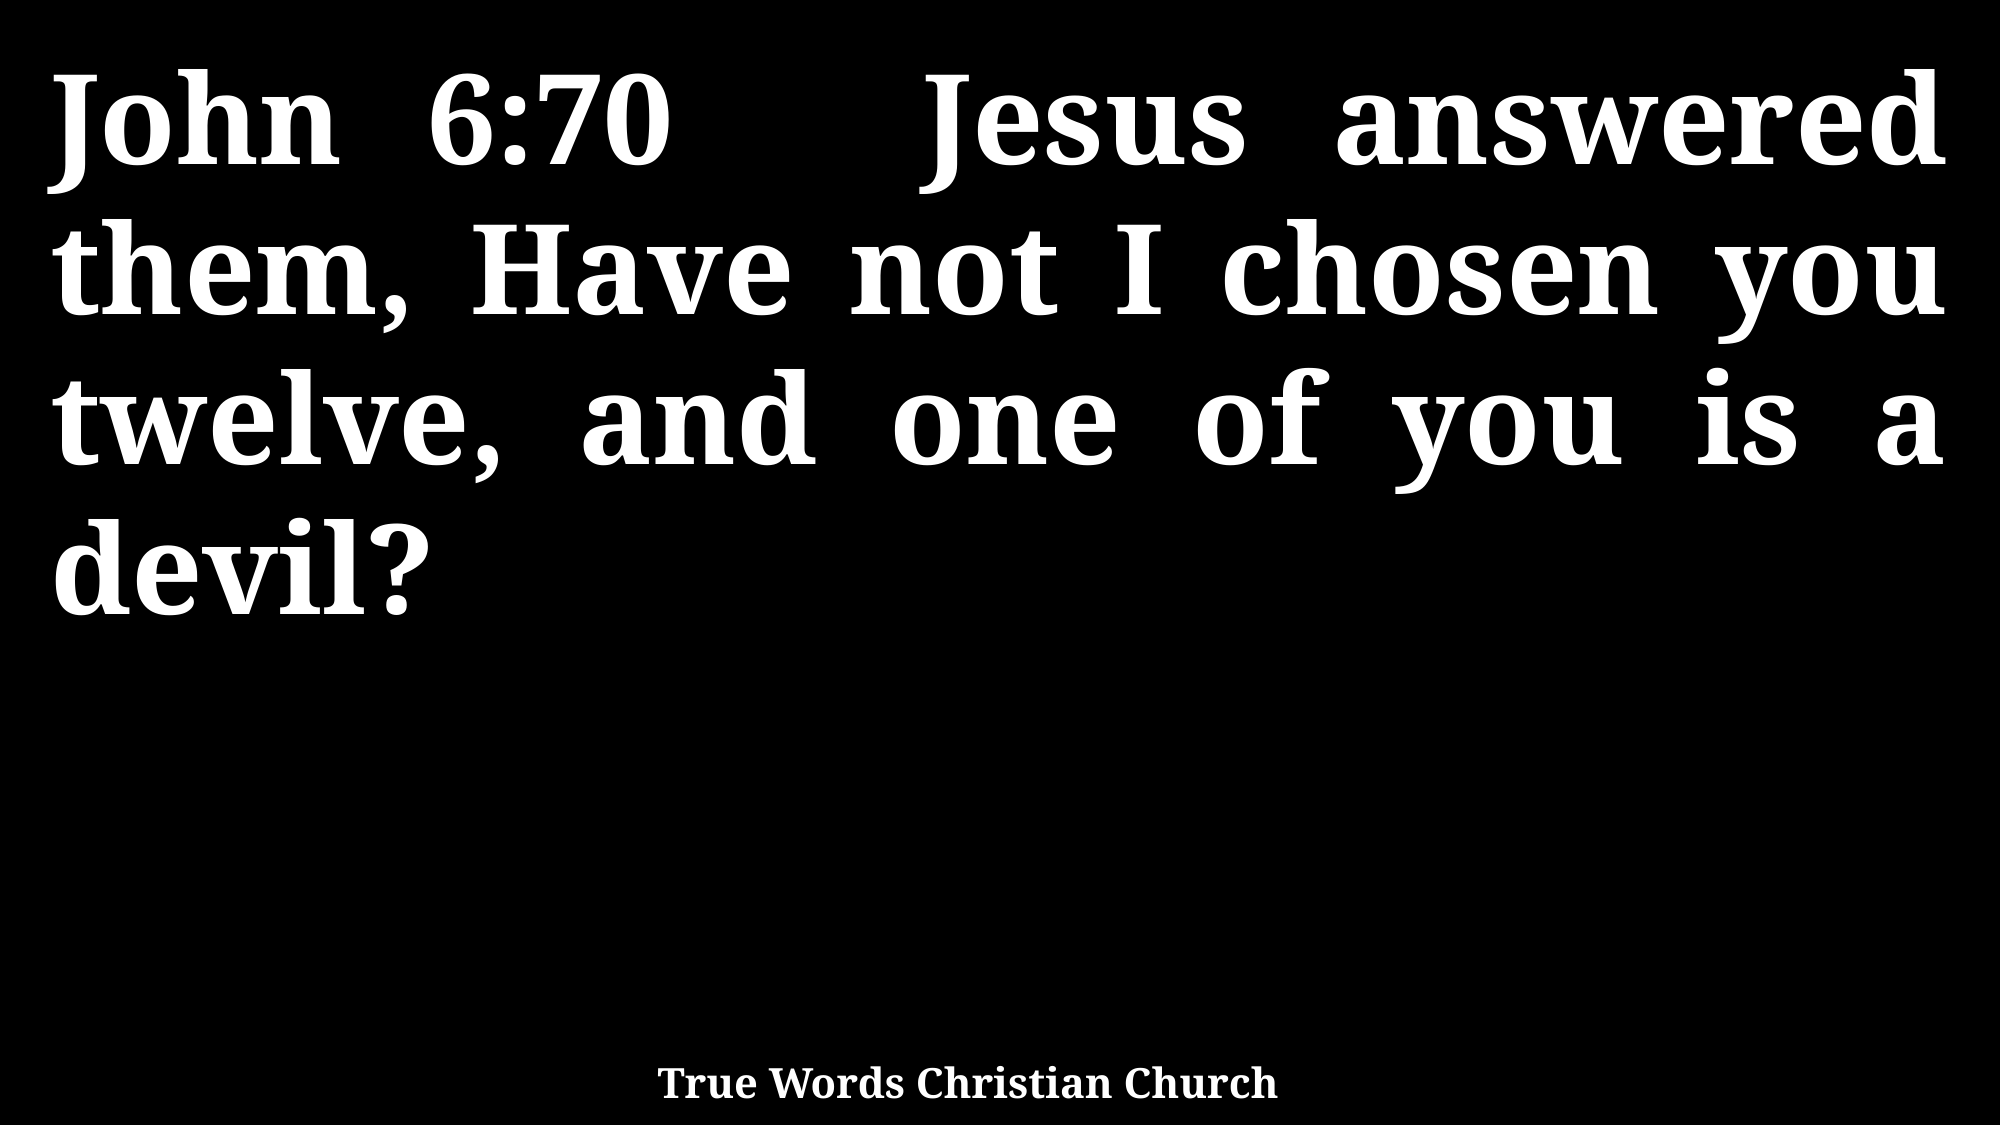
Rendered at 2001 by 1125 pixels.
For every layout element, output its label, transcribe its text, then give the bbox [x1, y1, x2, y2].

text_box John 6:70 Jesus answered them, Have not I chosen you twelve, and one of you is a devil? [35, 32, 1965, 647]
text_box True Words Christian Church [642, 1049, 1294, 1114]
